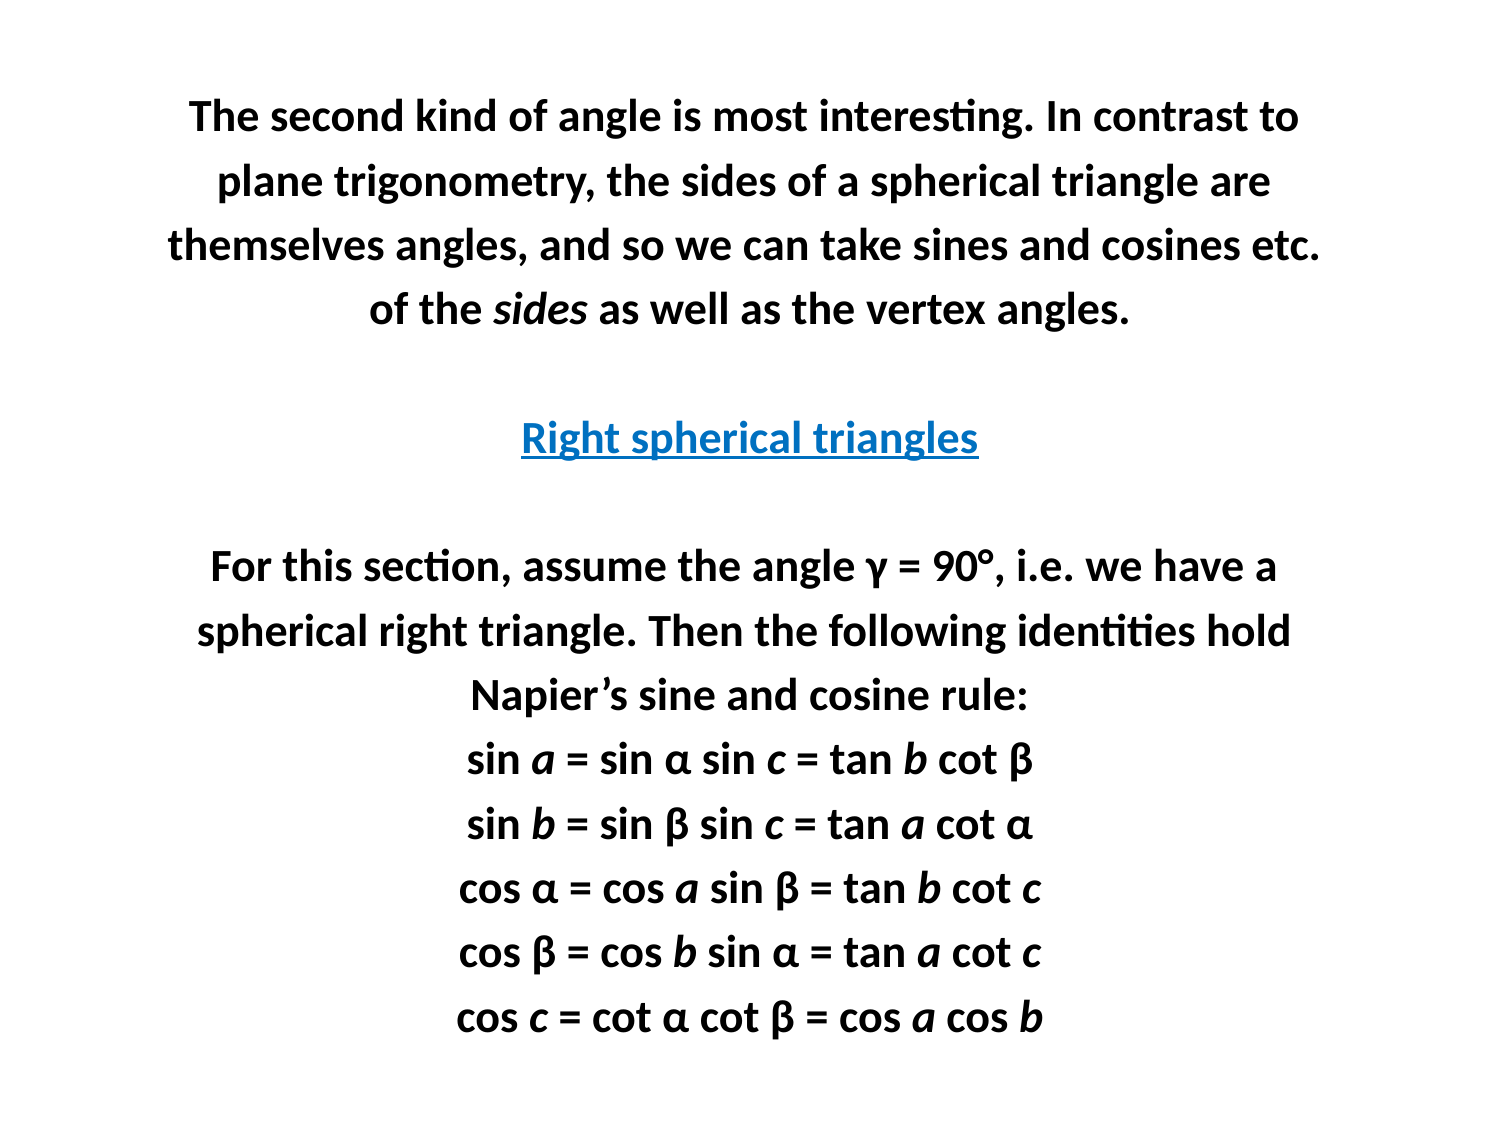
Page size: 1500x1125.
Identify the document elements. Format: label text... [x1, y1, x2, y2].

list The second kind of angle is most interesting. In contrast to plane trigonometry, the sides of a spherical triangle are themselves angles, and so we can take sines and cosines etc. of the sides as well as the vertex angles. Right spherical triangles For this section, assume the angle γ = 90°, i.e. we have a spherical right triangle. Then the following identities hold Napier’s sine and cosine rule: sin a = sin α sin c = tan b cot β sin b = sin β sin c = tan a cot α cos α = cos a sin β = tan b cot c cos β = cos b sin α = tan a cot c cos c = cot α cot β = cos a cos b [75, 78, 1425, 1059]
